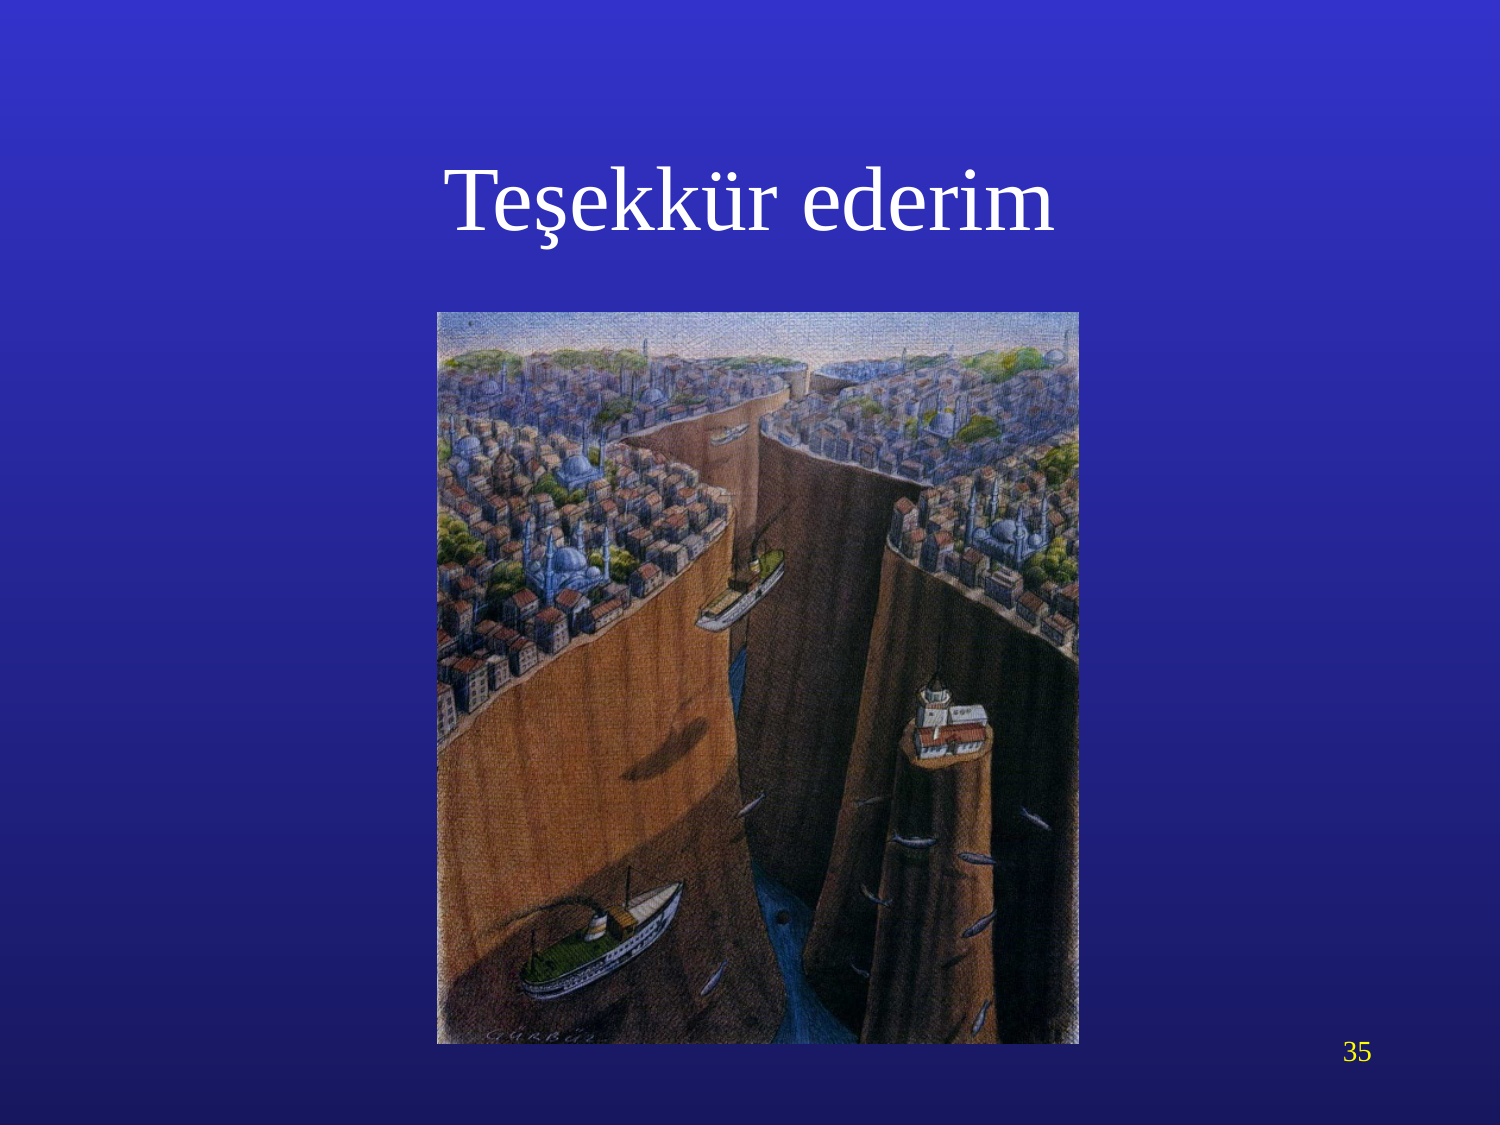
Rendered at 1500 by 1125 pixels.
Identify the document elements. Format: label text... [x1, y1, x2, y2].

picture [437, 312, 1079, 1045]
title Teşekkür ederim [112, 99, 1388, 288]
slide_number 35 [1074, 1024, 1388, 1101]
